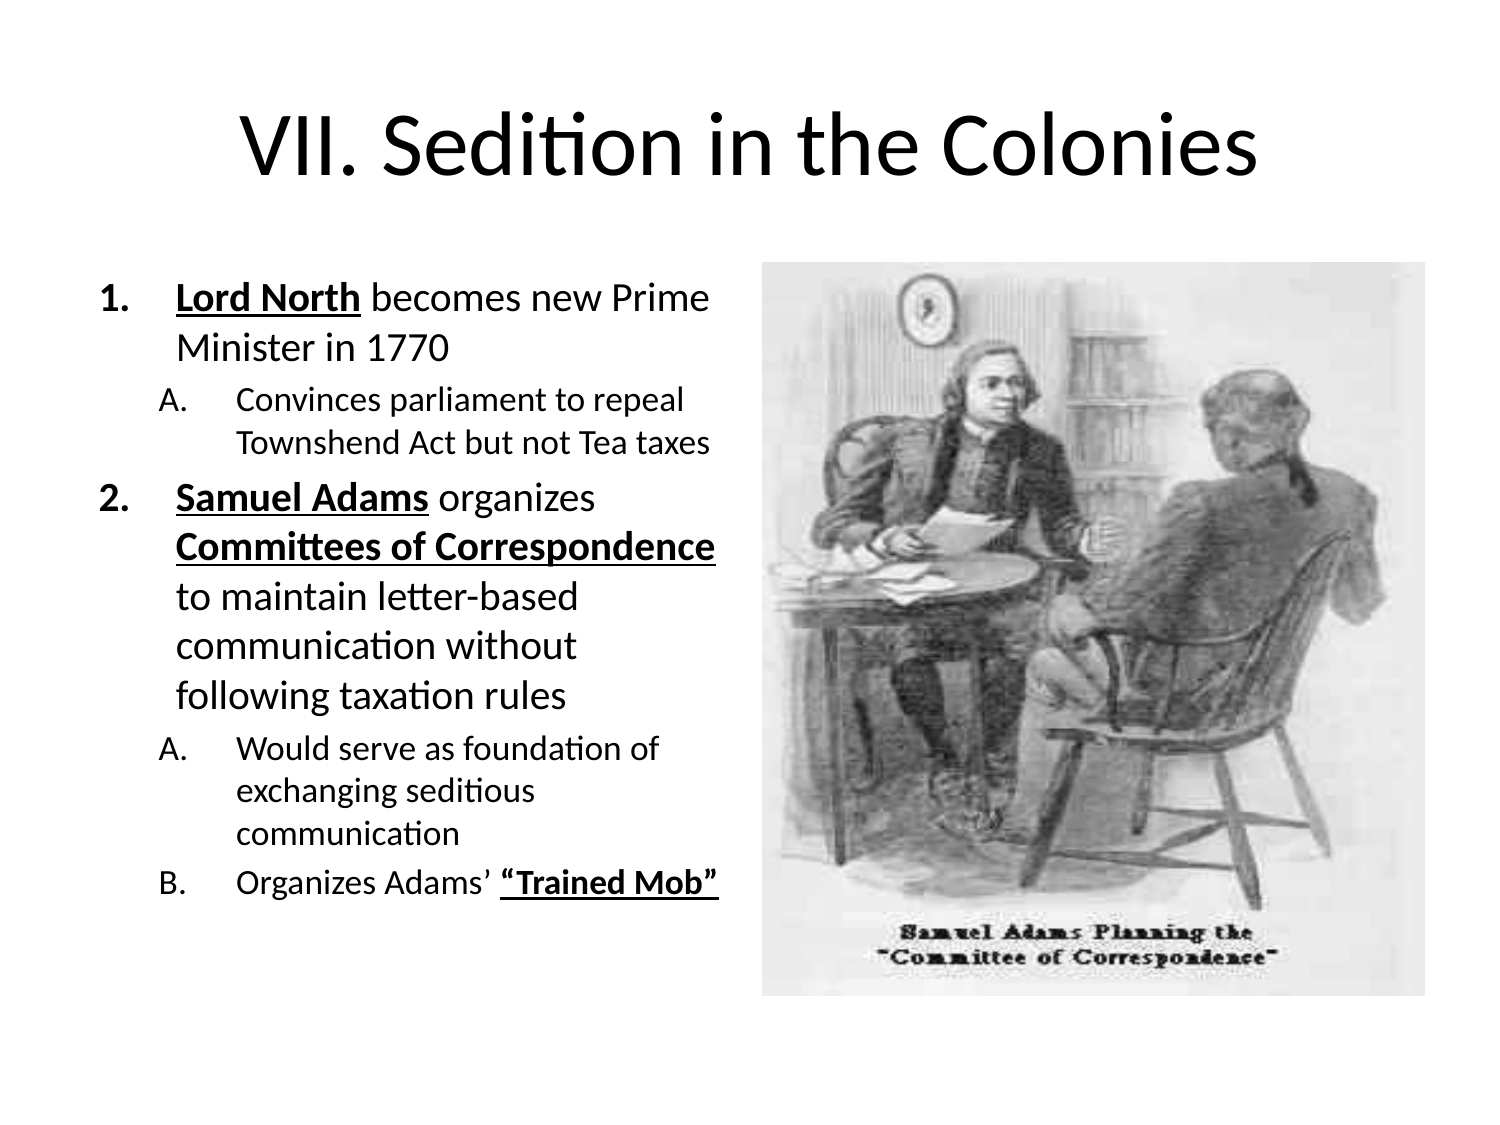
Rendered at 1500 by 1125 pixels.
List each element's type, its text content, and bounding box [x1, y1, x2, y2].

list Lord North becomes new Prime Minister in 1770 Convinces parliament to repeal Townshend Act but not Tea taxes Samuel Adams organizes Committees of Correspondence to maintain letter-based communication without following taxation rules Would serve as foundation of exchanging seditious communication Organizes Adams’ “Trained Mob” [75, 262, 738, 1005]
picture [762, 262, 1426, 996]
title VII. Sedition in the Colonies [75, 45, 1425, 233]
